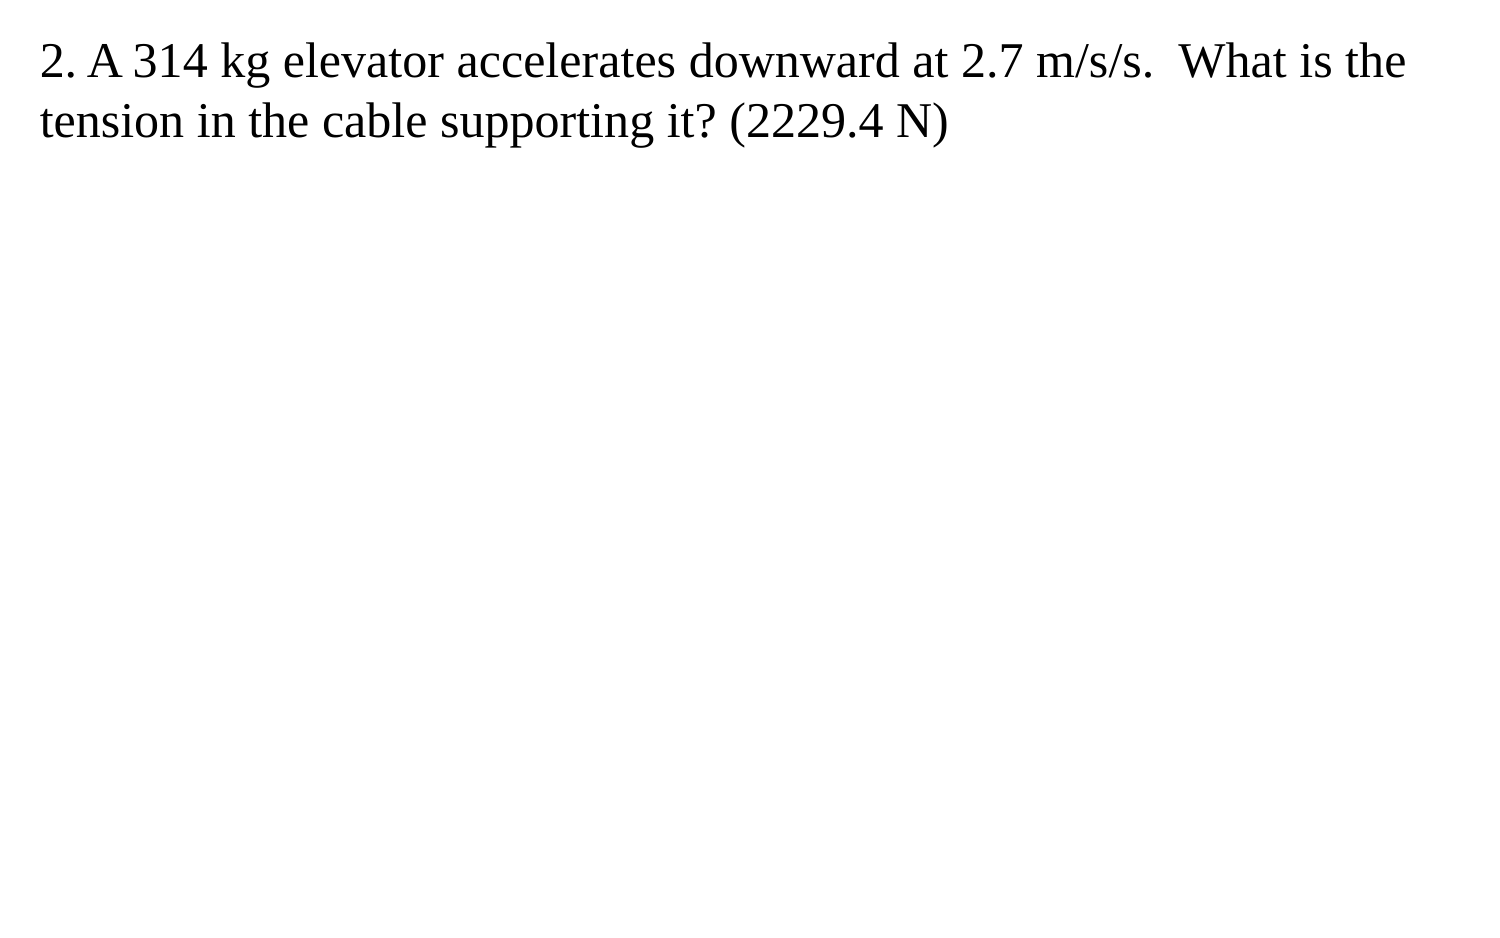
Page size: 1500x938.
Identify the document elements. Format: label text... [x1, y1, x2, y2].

text_box 2. A 314 kg elevator accelerates downward at 2.7 m/s/s. What is the tension in the cable supporting it? (2229.4 N) [24, 20, 1500, 155]
